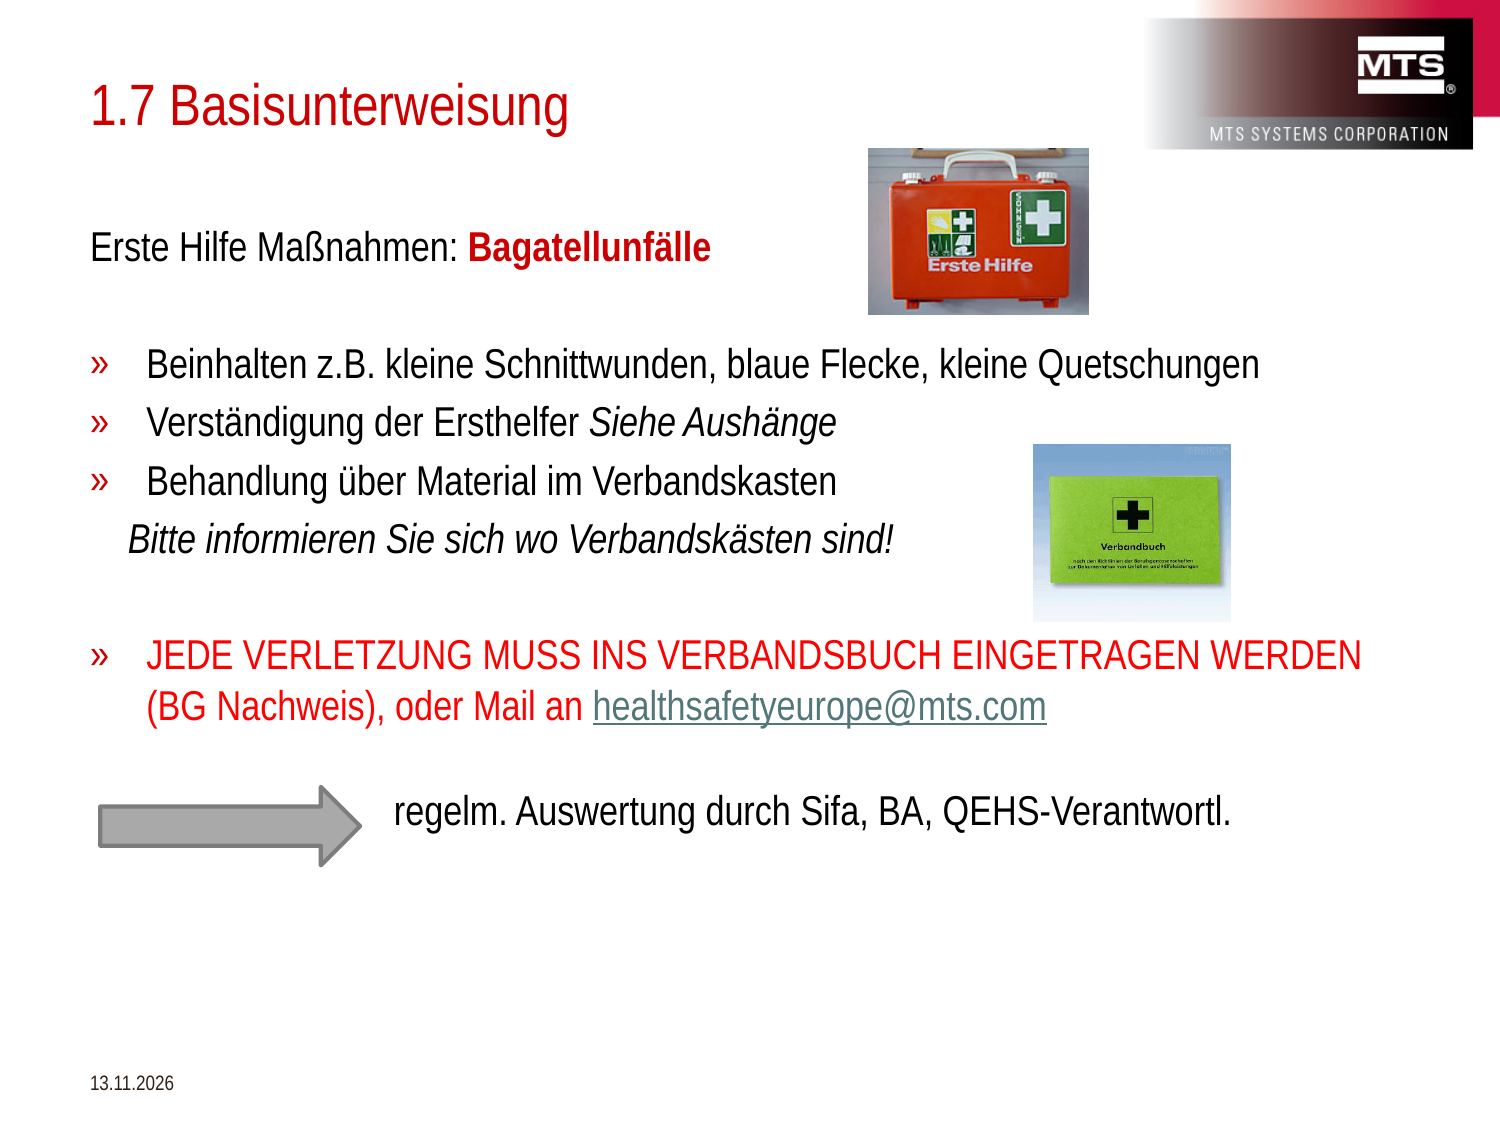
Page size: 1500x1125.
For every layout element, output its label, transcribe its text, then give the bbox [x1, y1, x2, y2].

picture [1033, 444, 1231, 622]
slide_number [74, 1062, 426, 1103]
picture [867, 148, 1089, 315]
picture [1130, 0, 1500, 150]
text_box [98, 784, 363, 868]
list Erste Hilfe Maßnahmen: Bagatellunfälle Beinhalten z.B. kleine Schnittwunden, blaue Flecke, kleine Quetschungen Verständigung der Ersthelfer Siehe Aushänge Behandlung über Material im Verbandskasten Bitte informieren Sie sich wo Verbandskästen sind! JEDE VERLETZUNG MUSS INS VERBANDSBUCH EINGETRAGEN WERDEN (BG Nachweis), oder Mail an healthsafetyeurope@mts.com regelm. Auswertung durch Sifa, BA, QEHS-Verantwortl. [75, 212, 1438, 1050]
title 1.7 Basisunterweisung [75, 24, 1138, 188]
